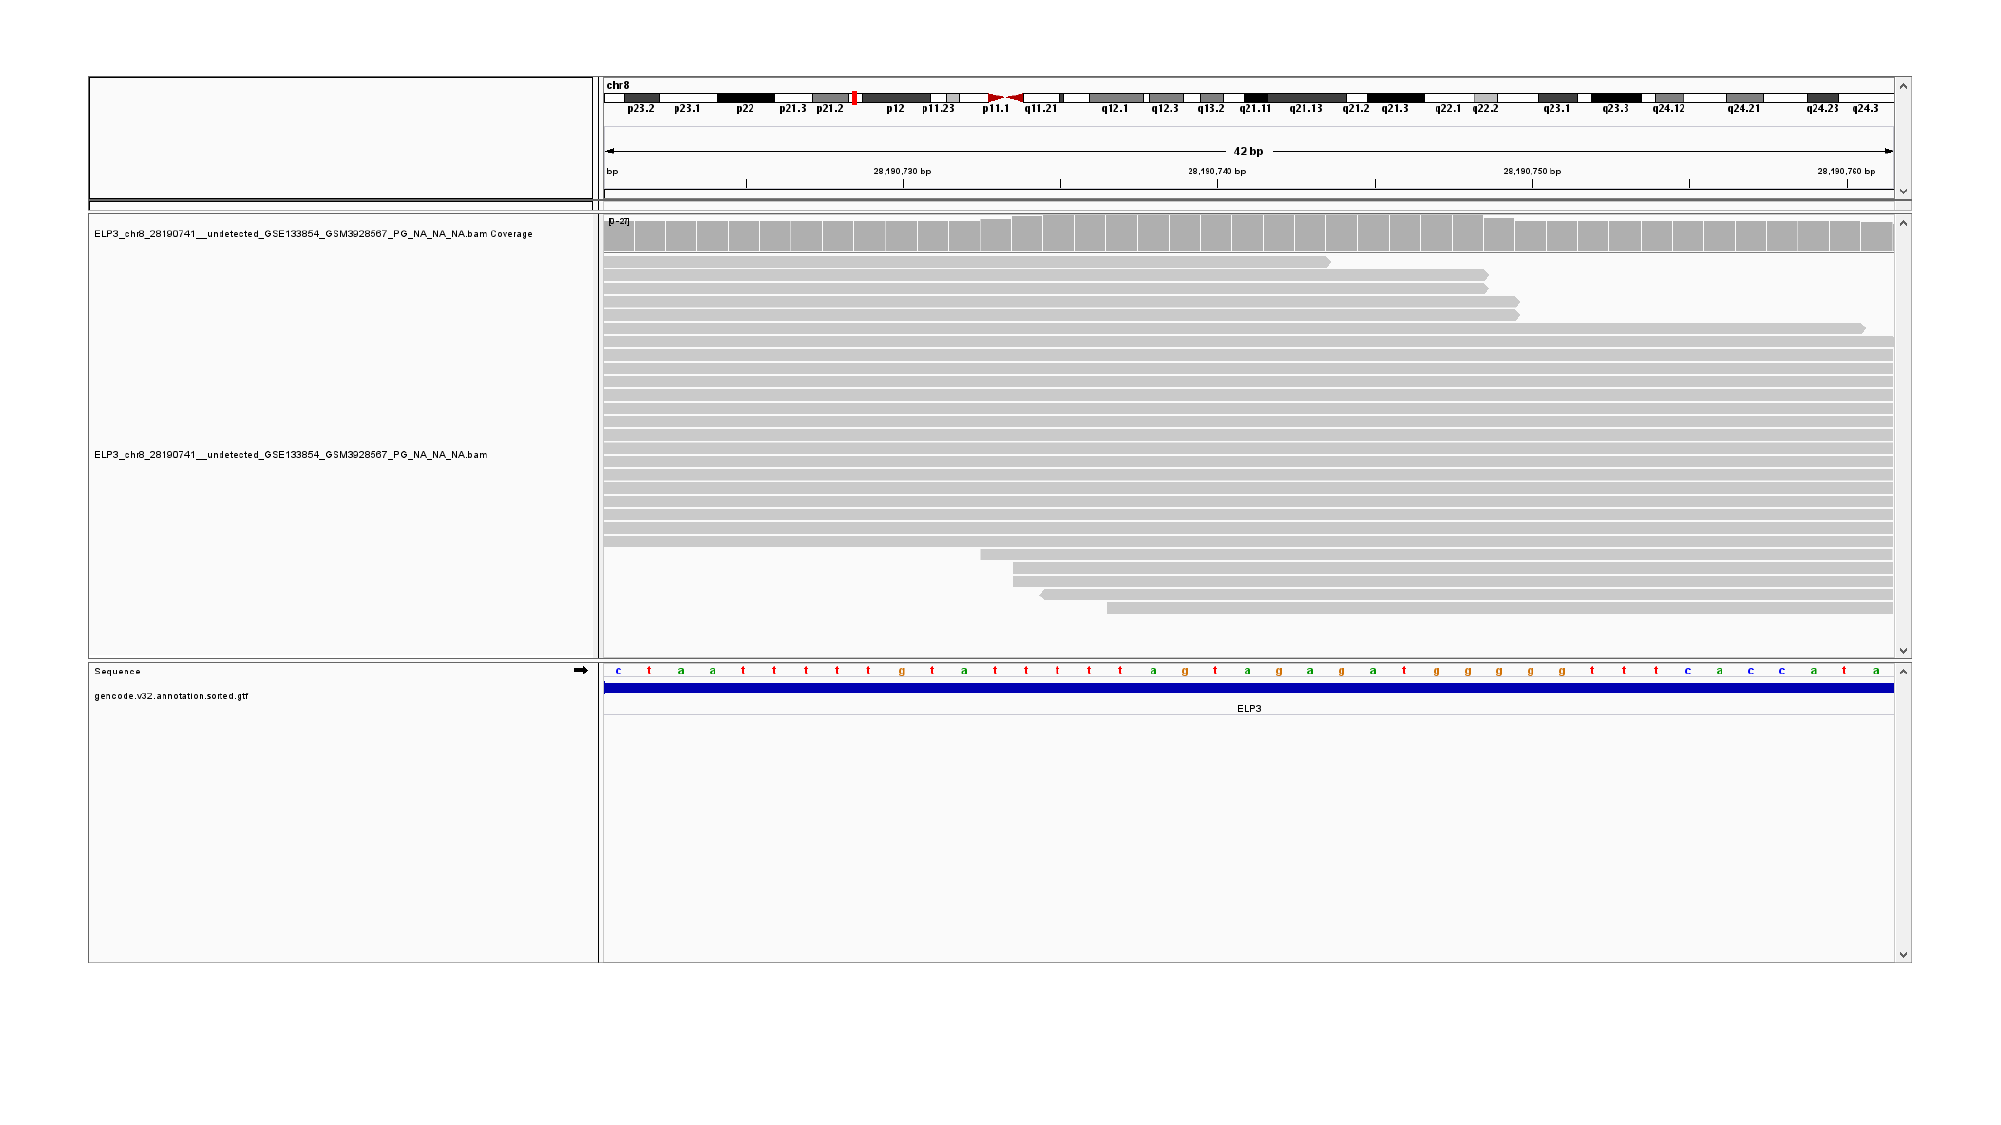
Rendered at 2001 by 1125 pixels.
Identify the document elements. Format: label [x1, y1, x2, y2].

picture [88, 76, 1912, 963]
